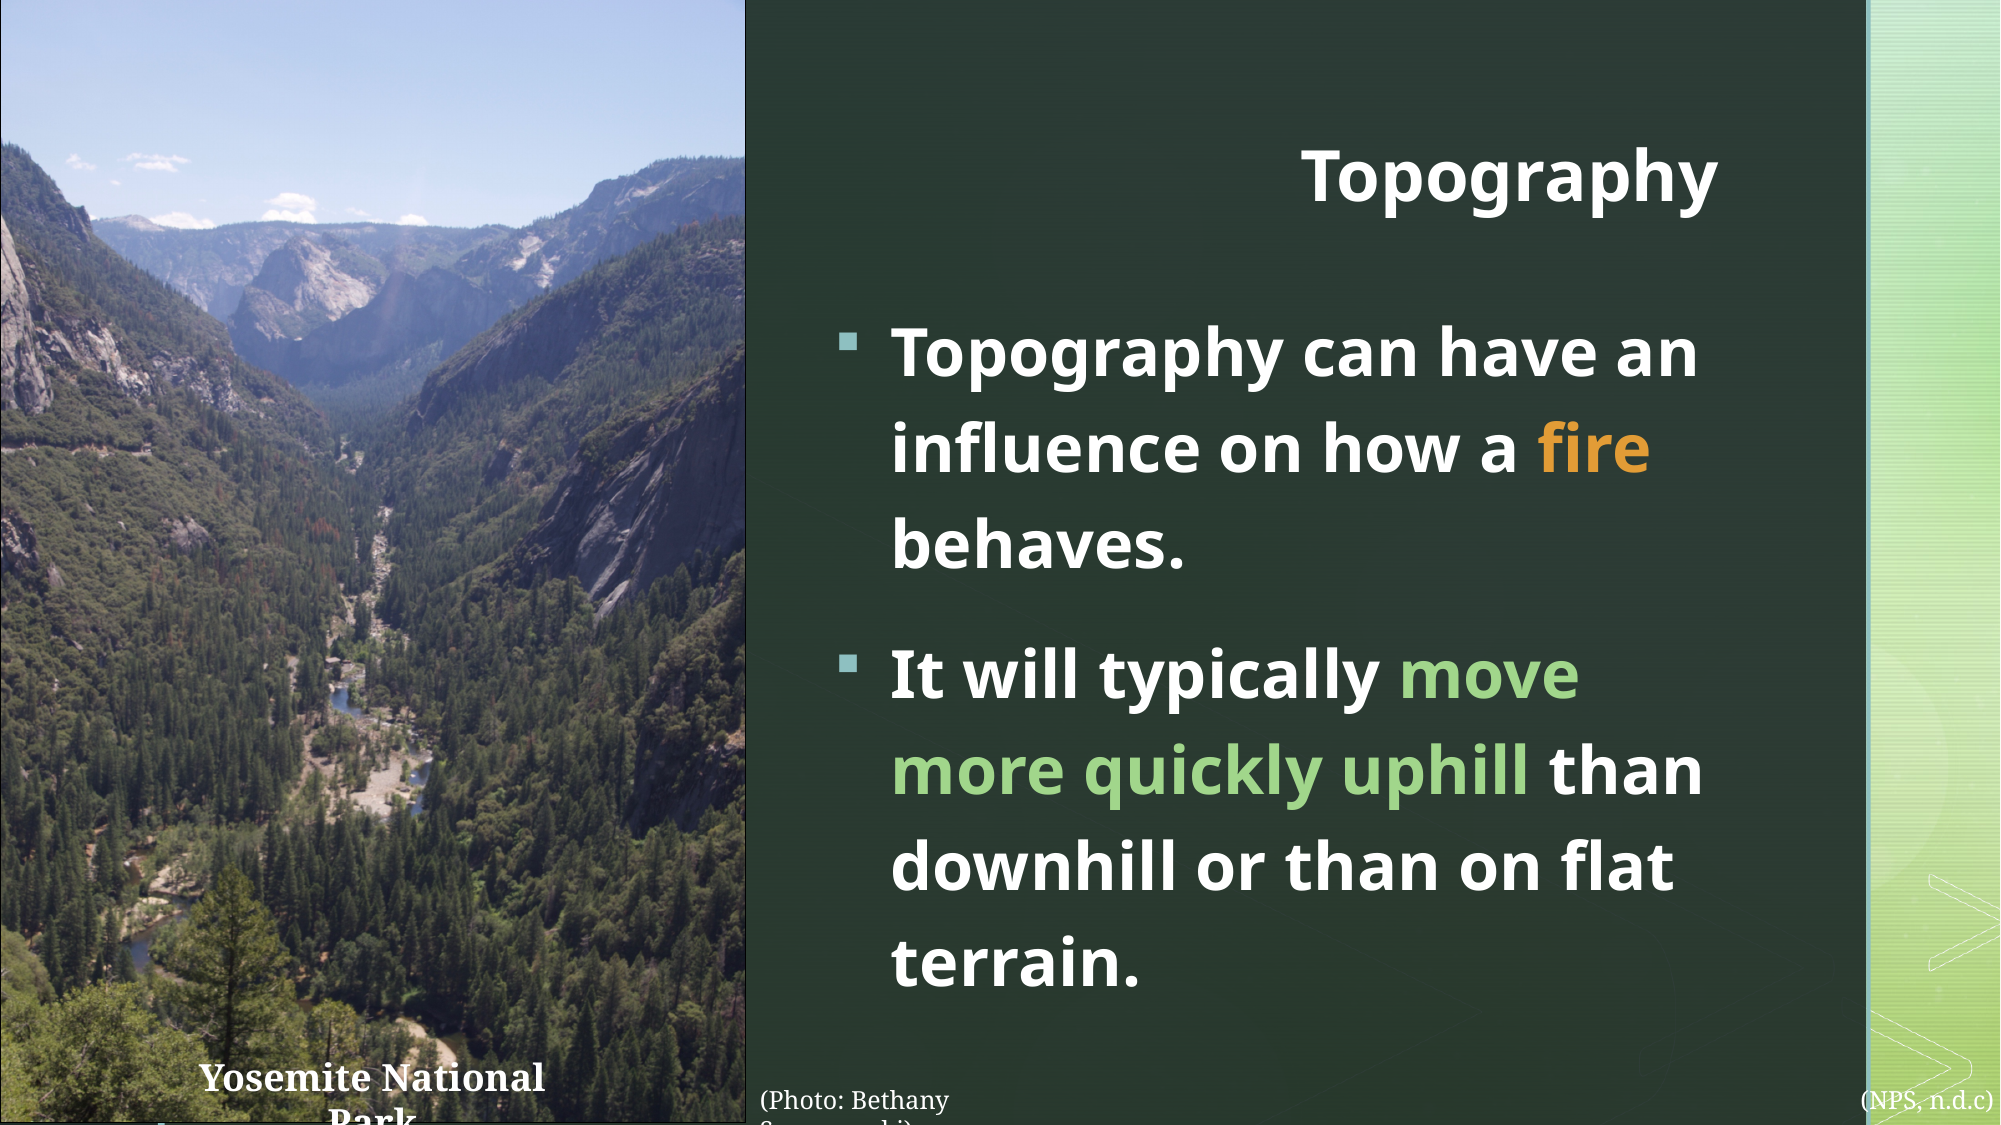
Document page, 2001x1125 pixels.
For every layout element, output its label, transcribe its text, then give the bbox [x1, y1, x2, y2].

text_box (Photo: Bethany Szczepanski) [745, 1077, 1068, 1125]
picture [1871, 0, 2001, 1125]
text_box (NPS, n.d.c) [1845, 1077, 2000, 1122]
list Topography can have an influence on how a fire behaves. It will typically move more quickly uphill than downhill or than on flat terrain. [819, 264, 1734, 1029]
title Topography [746, 132, 1734, 310]
picture [0, 0, 746, 1123]
